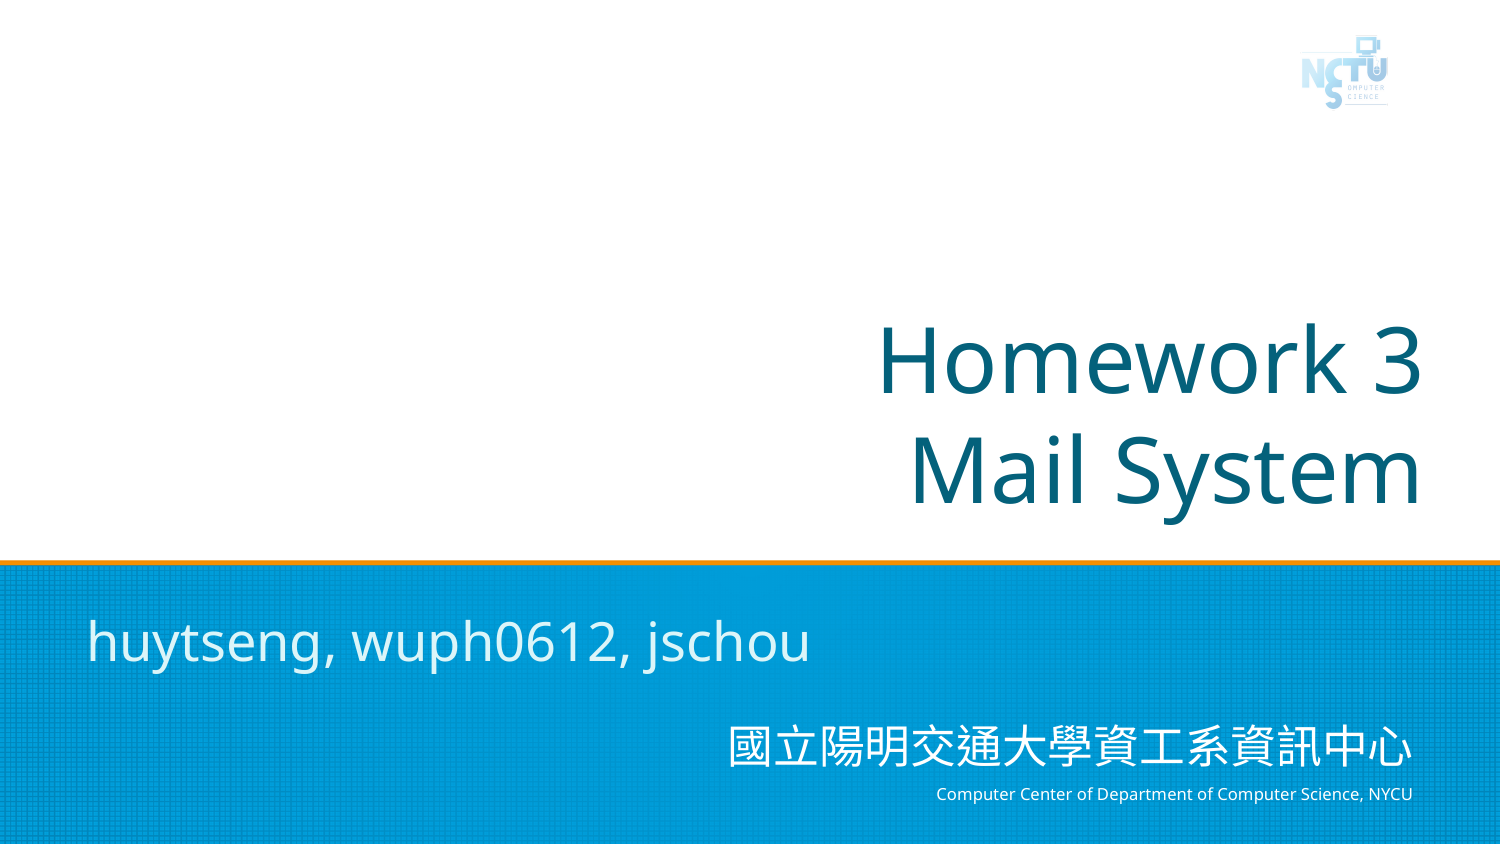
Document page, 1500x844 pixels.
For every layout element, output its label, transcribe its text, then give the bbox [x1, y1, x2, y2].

title Homework 3 Mail System [75, 380, 1425, 522]
subtitle huytseng, wuph0612, jschou [75, 595, 1359, 751]
picture [0, 0, 1500, 565]
